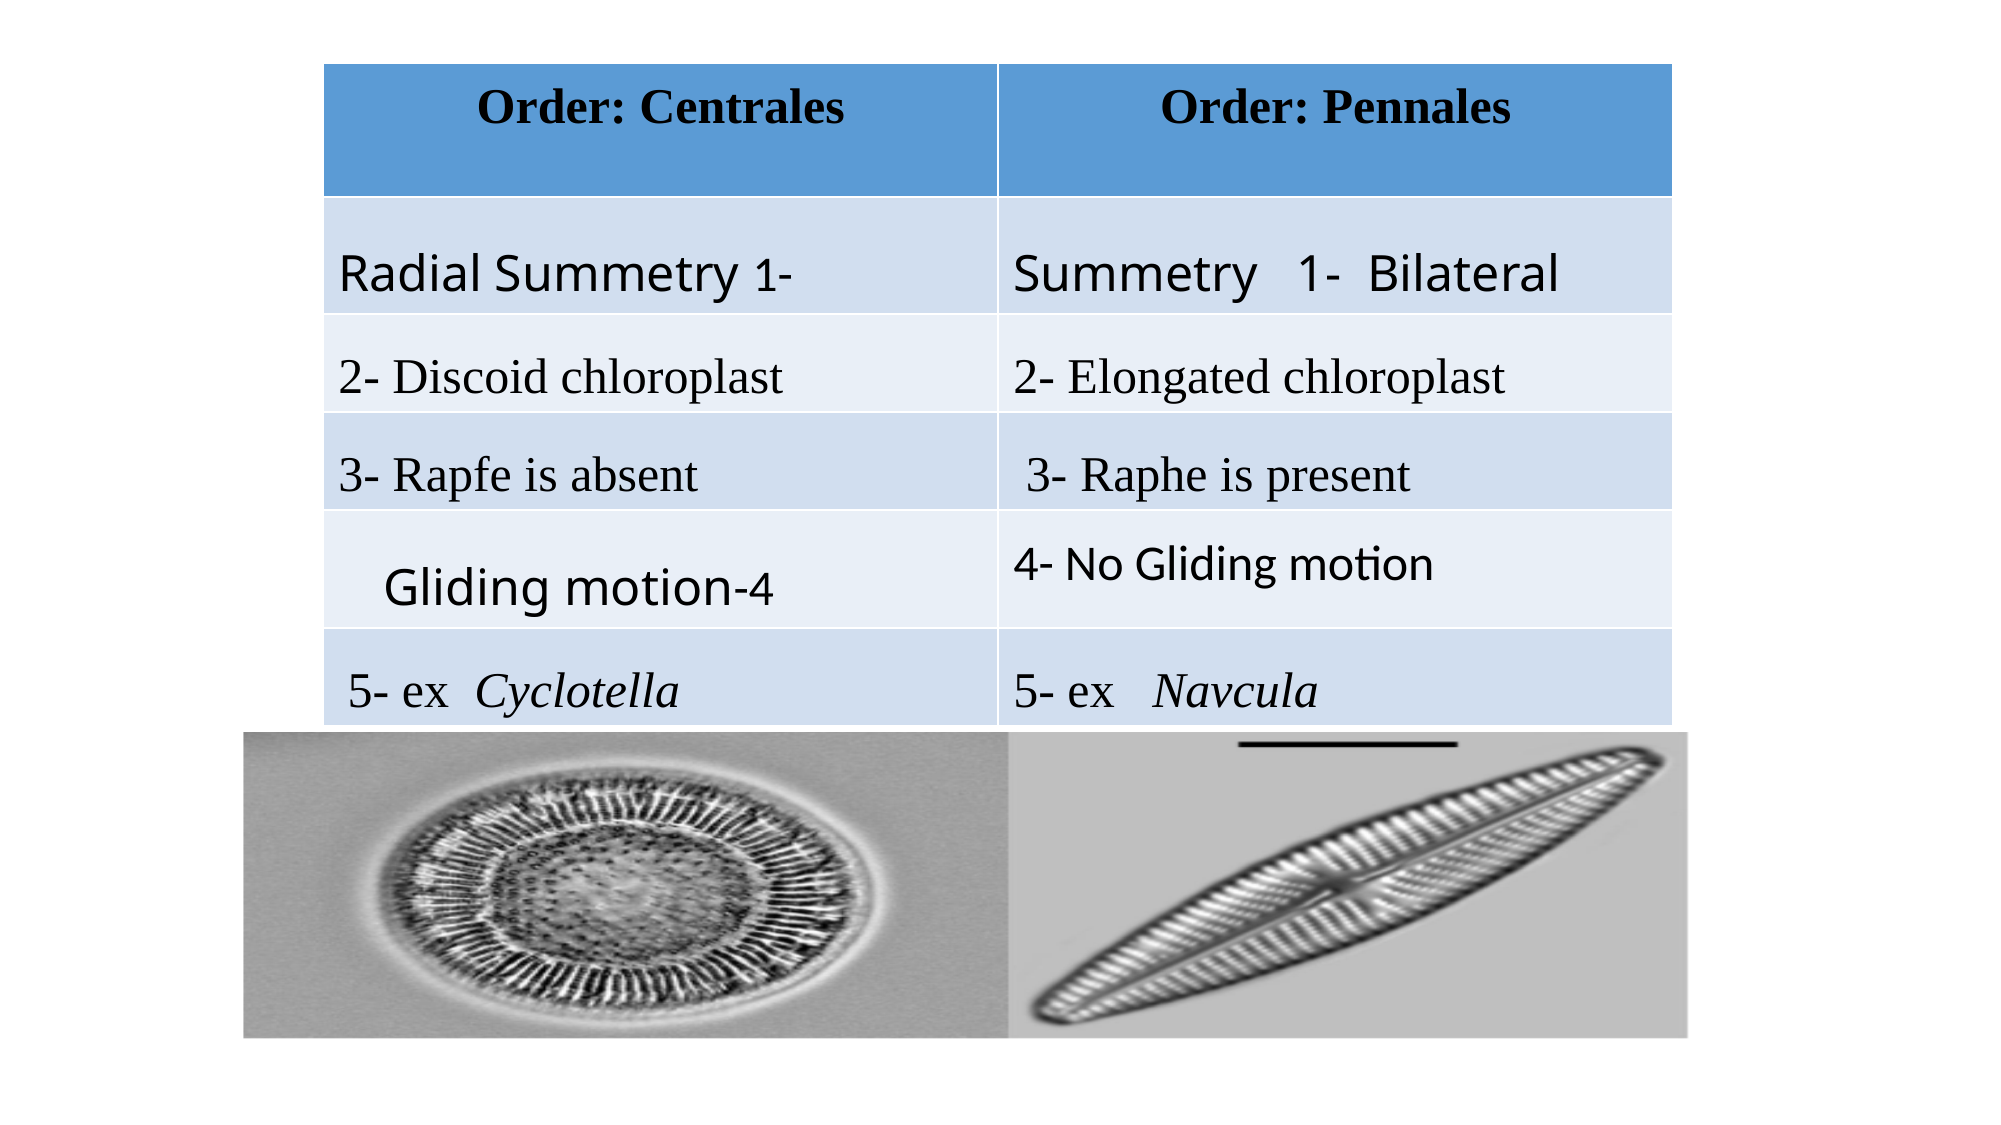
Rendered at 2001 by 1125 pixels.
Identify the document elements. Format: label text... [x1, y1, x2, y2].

table_cell Radial Summetry 1- [324, 198, 997, 313]
table_cell Gliding motion-4 [324, 511, 997, 627]
table_cell Summetry 1- Bilateral [999, 198, 1672, 313]
picture [242, 731, 1703, 1040]
table_cell 4- No Gliding motion [999, 511, 1672, 627]
table_header Order: Centrales [324, 64, 997, 196]
table_cell 3- Raphe is present [999, 413, 1672, 509]
table_cell 2- Elongated chloroplast [999, 315, 1672, 411]
table_cell 5- ex Navcula [999, 629, 1672, 725]
table_cell 2- Discoid chloroplast [324, 315, 997, 411]
table_header Order: Pennales [999, 64, 1672, 196]
table_cell 3- Rapfe is absent [324, 413, 997, 509]
table_cell 5- ex Cyclotella [324, 629, 997, 725]
